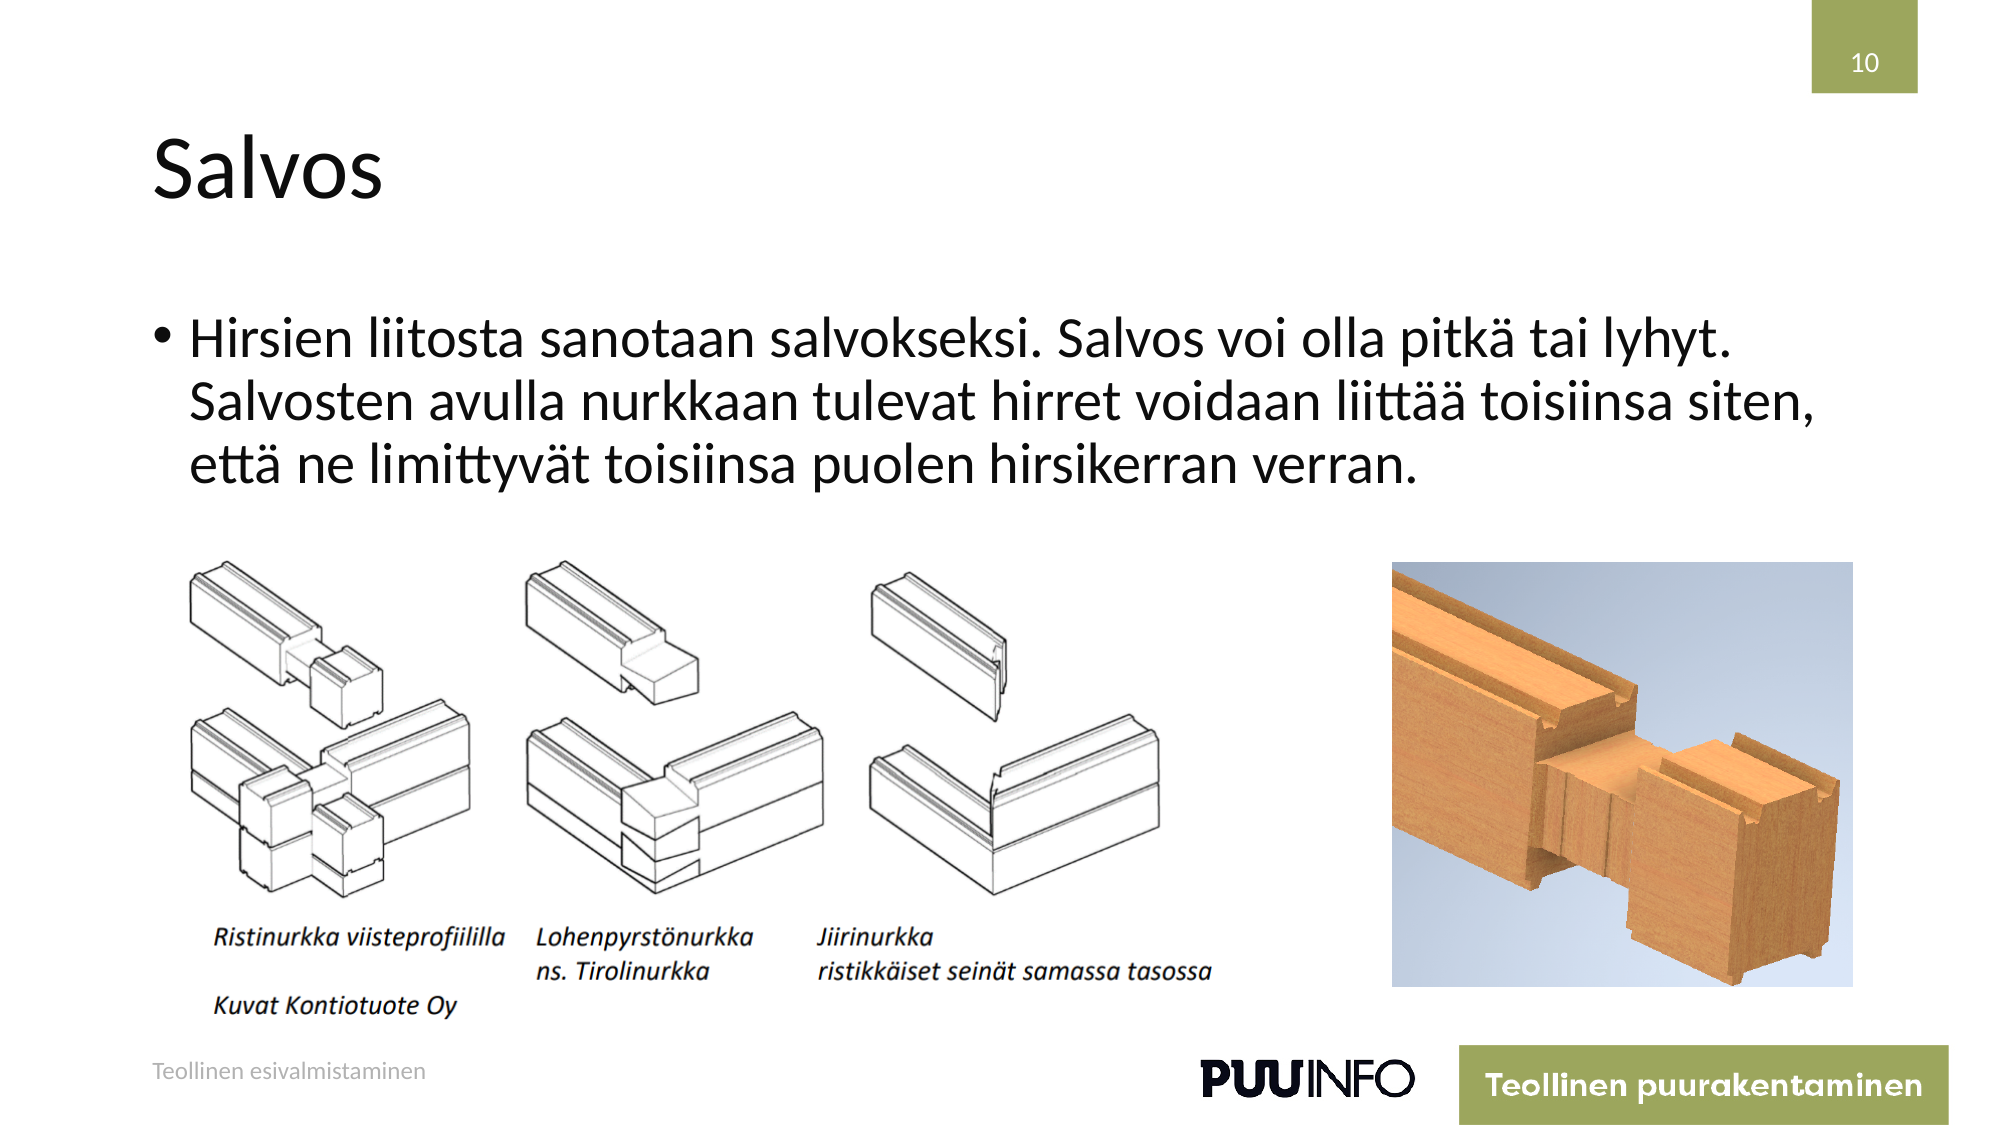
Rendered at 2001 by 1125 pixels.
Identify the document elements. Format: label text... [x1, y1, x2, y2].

picture [0, 0, 2000, 1125]
list Hirsien liitosta sanotaan salvokseksi. Salvos voi olla pitkä tai lyhyt. Salvosten avulla nurkkaan tulevat hirret voidaan liittää toisiinsa siten, että ne limittyvät toisiinsa puolen hirsikerran verran. [137, 299, 1863, 1014]
title Salvos [137, 59, 1863, 278]
slide_number 10 [1811, 29, 1918, 93]
footer Teollinen esivalmistaminen [137, 1039, 813, 1100]
